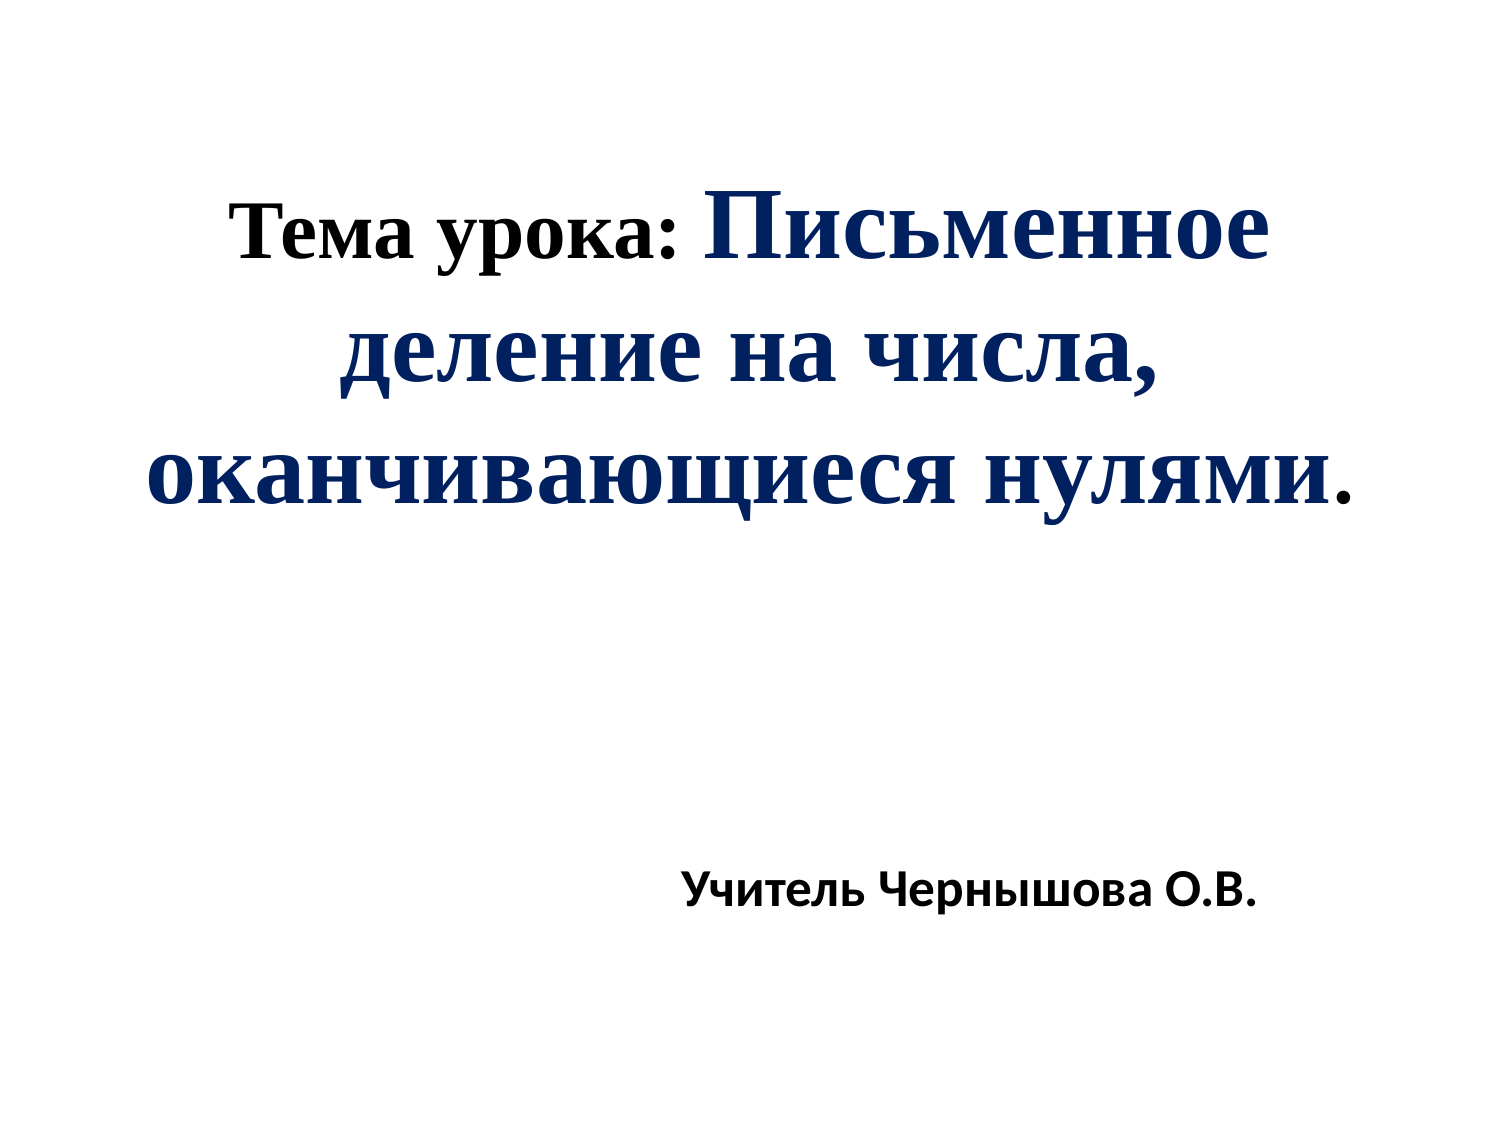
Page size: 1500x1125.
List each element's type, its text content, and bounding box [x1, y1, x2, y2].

title Тема урока: Письменное деление на числа, оканчивающиеся нулями. [112, 90, 1388, 591]
subtitle Учитель Чернышова О.В. [225, 846, 1275, 925]
